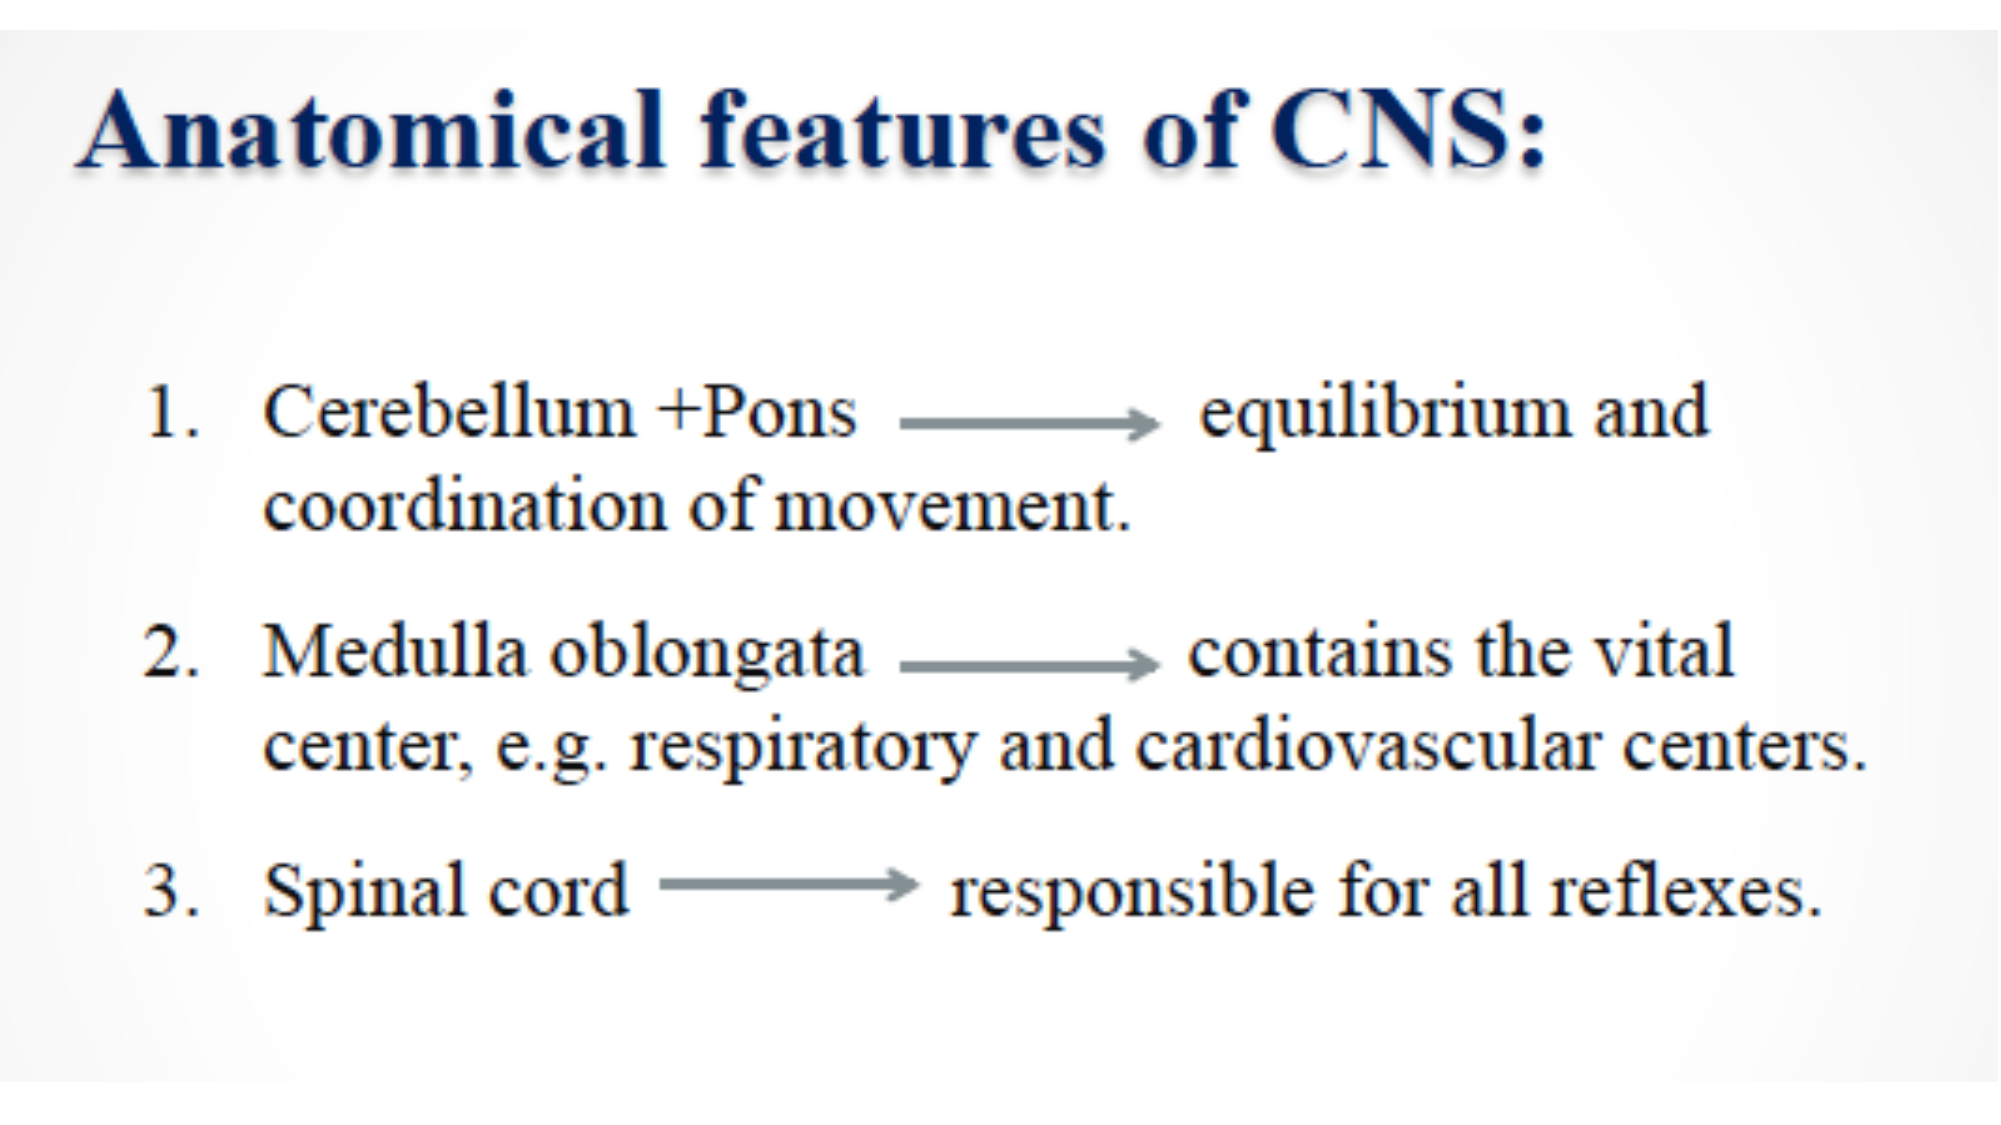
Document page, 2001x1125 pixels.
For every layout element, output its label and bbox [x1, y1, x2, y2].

list [0, 30, 1998, 1082]
